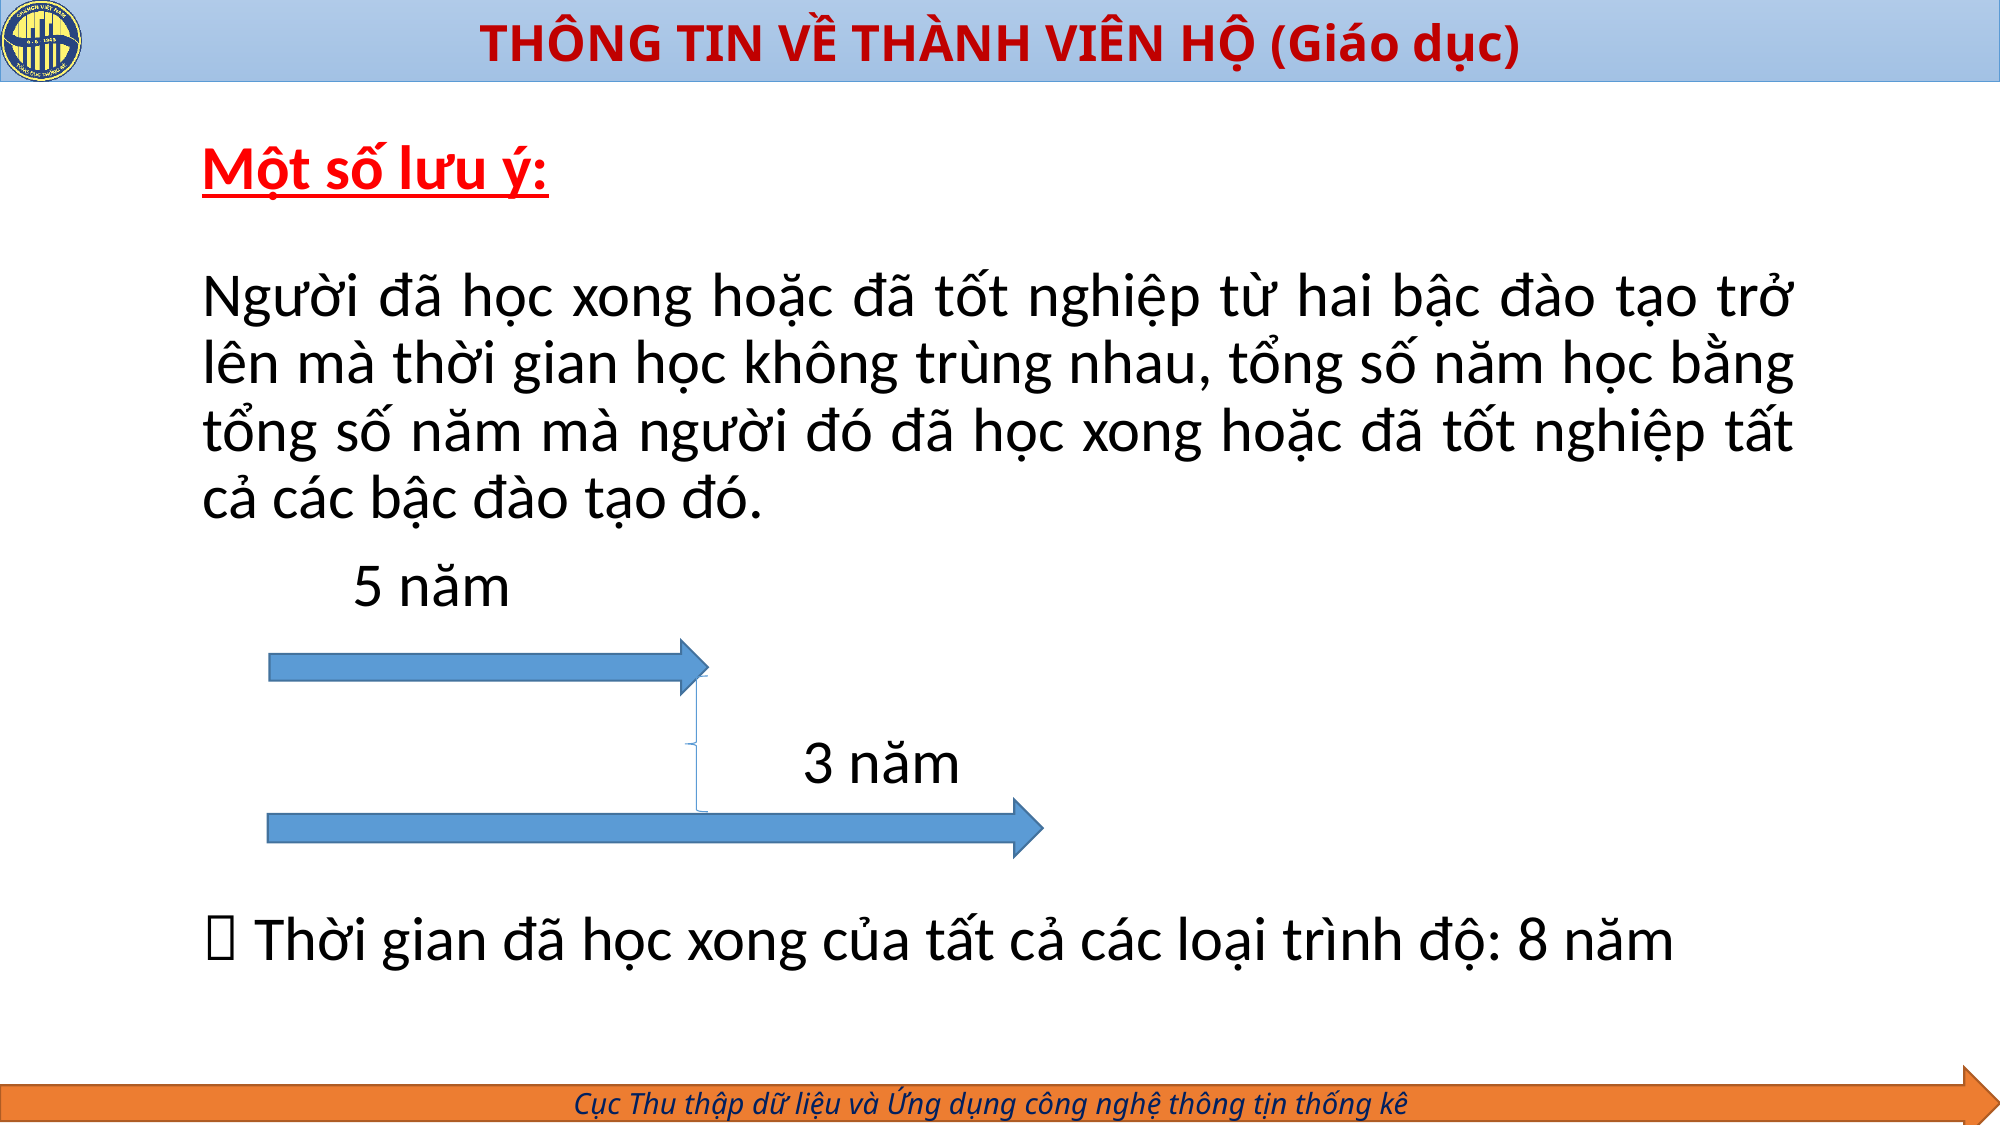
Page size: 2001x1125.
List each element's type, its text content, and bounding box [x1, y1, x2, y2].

text_box [266, 797, 1045, 860]
text_box Người đã học xong hoặc đã tốt nghiệp từ hai bậc đào tạo trở lên mà thời gian học không trùng nhau, tổng số năm học bằng tổng số năm mà người đó đã học xong hoặc đã tốt nghiệp tất cả các bậc đào tạo đó. 5 năm 3 năm  Thời gian đã học xong của tất cả các loại trình độ: 8 năm [187, 254, 1813, 1080]
text_box Một số lưu ý: [187, 120, 577, 210]
text_box THÔNG TIN VỀ THÀNH VIÊN HỘ (Giáo dục) [82, 0, 2000, 82]
picture [0, 0, 82, 82]
text_box [268, 637, 710, 697]
text_box [684, 675, 708, 812]
text_box Cục Thu thập dữ liệu và Ứng dụng công nghệ thông tịn thống kê [0, 1064, 2000, 1125]
